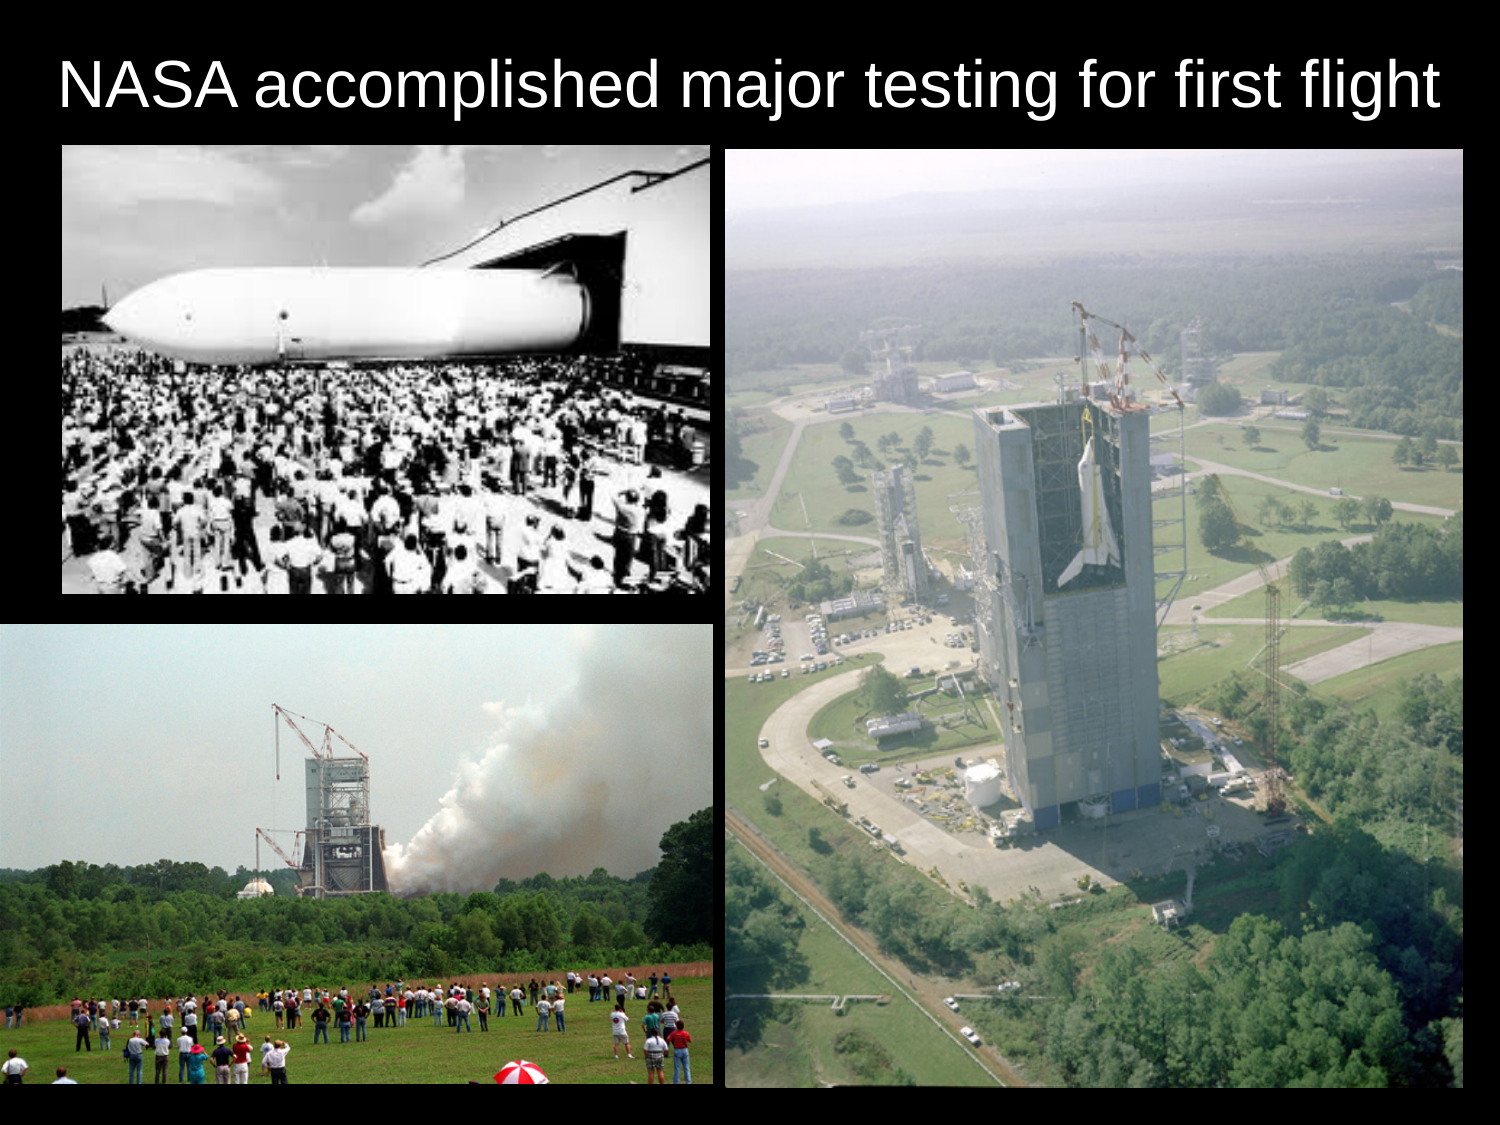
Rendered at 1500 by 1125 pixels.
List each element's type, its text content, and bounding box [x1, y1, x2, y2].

picture [0, 624, 713, 1084]
title NASA accomplished major testing for first flight [0, 24, 1500, 138]
picture [724, 149, 1463, 1088]
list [62, 144, 710, 594]
